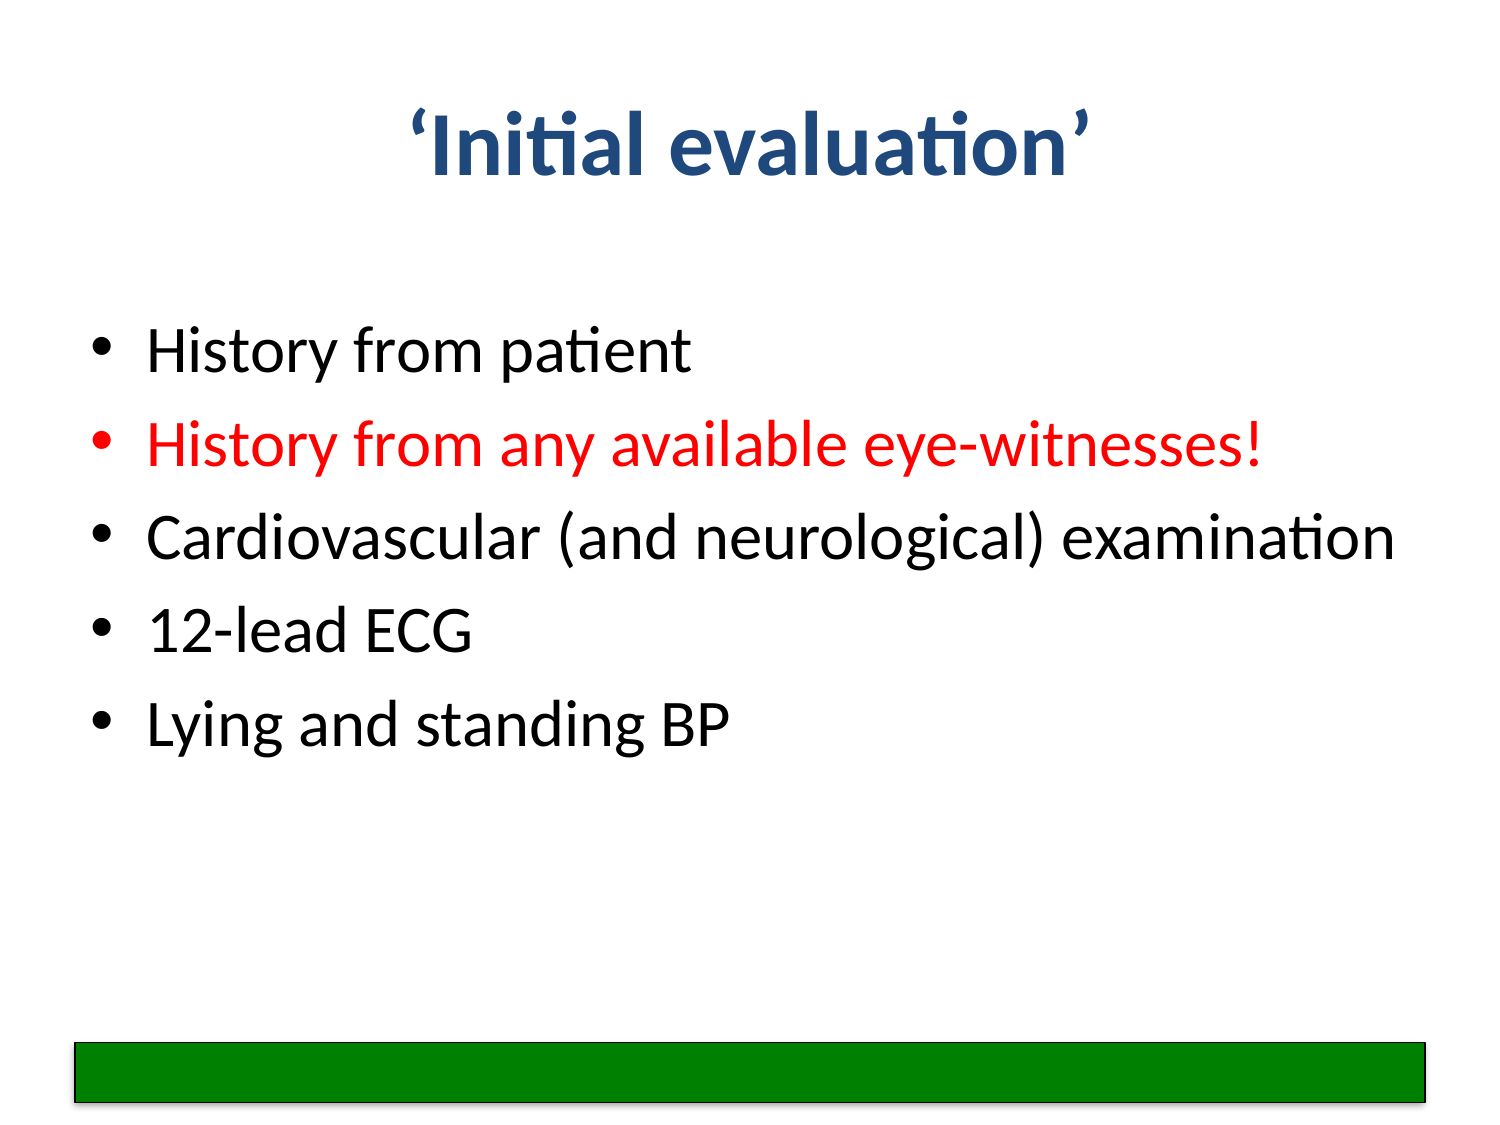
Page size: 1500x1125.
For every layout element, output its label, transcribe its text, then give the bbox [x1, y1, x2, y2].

list History from patient History from any available eye-witnesses! Cardiovascular (and neurological) examination 12-lead ECG Lying and standing BP [75, 298, 1425, 903]
title ‘Initial evaluation’ [75, 45, 1425, 233]
